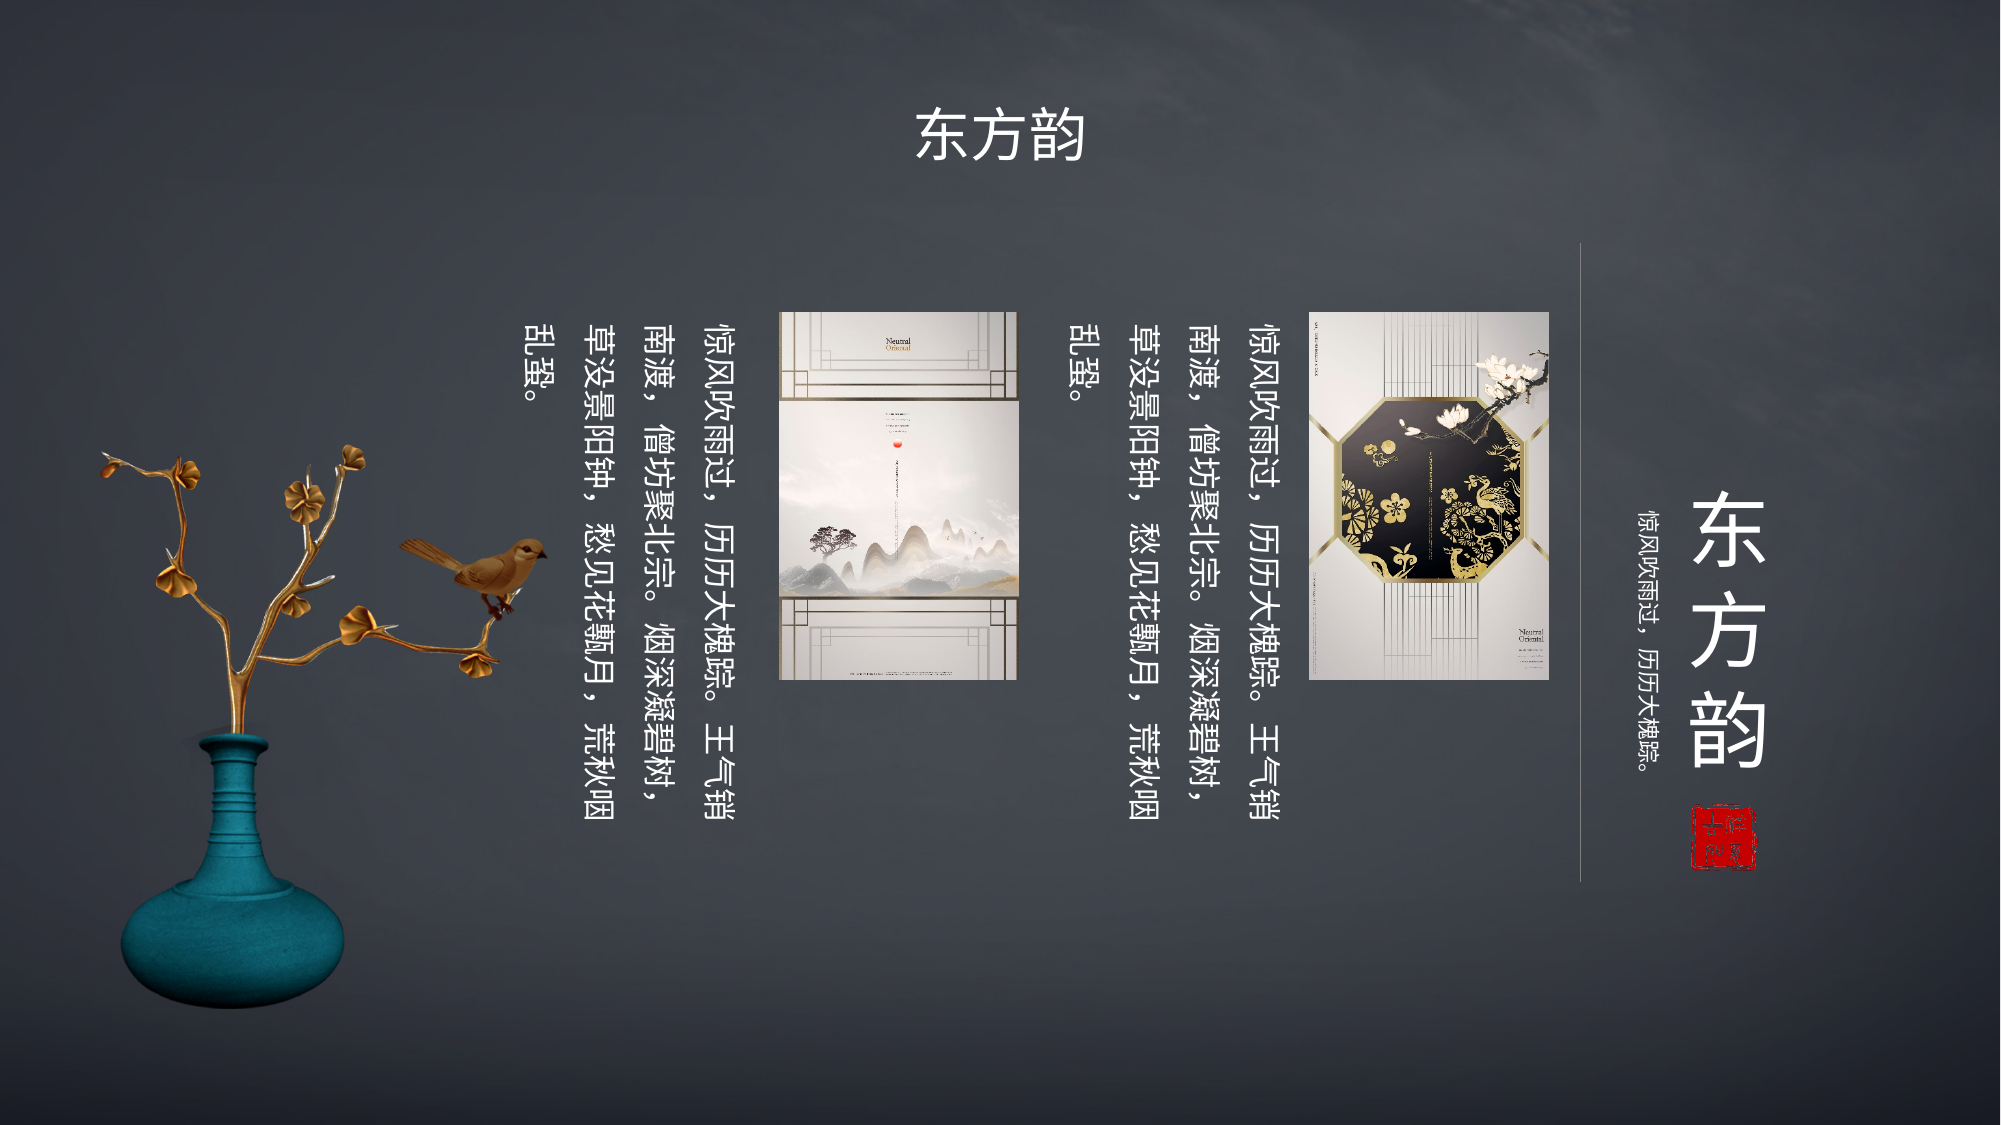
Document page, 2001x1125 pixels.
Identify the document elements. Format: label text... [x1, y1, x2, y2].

text_box 东方韵 [874, 91, 1126, 176]
text_box 惊风吹雨过，历历大槐踪。王气销南渡，僧坊聚北宗。烟深凝碧树，草没景阳钟，愁见花甎月，荒秋咽乱蛩。 [556, 308, 769, 859]
picture [0, 0, 2001, 1125]
text_box 惊风吹雨过，历历大槐踪。 [1612, 495, 1684, 983]
text_box 惊风吹雨过，历历大槐踪。王气销南渡，僧坊聚北宗。烟深凝碧树，草没景阳钟，愁见花甎月，荒秋咽乱蛩。 [1101, 308, 1314, 859]
text_box 东方韵 [1672, 470, 1783, 786]
